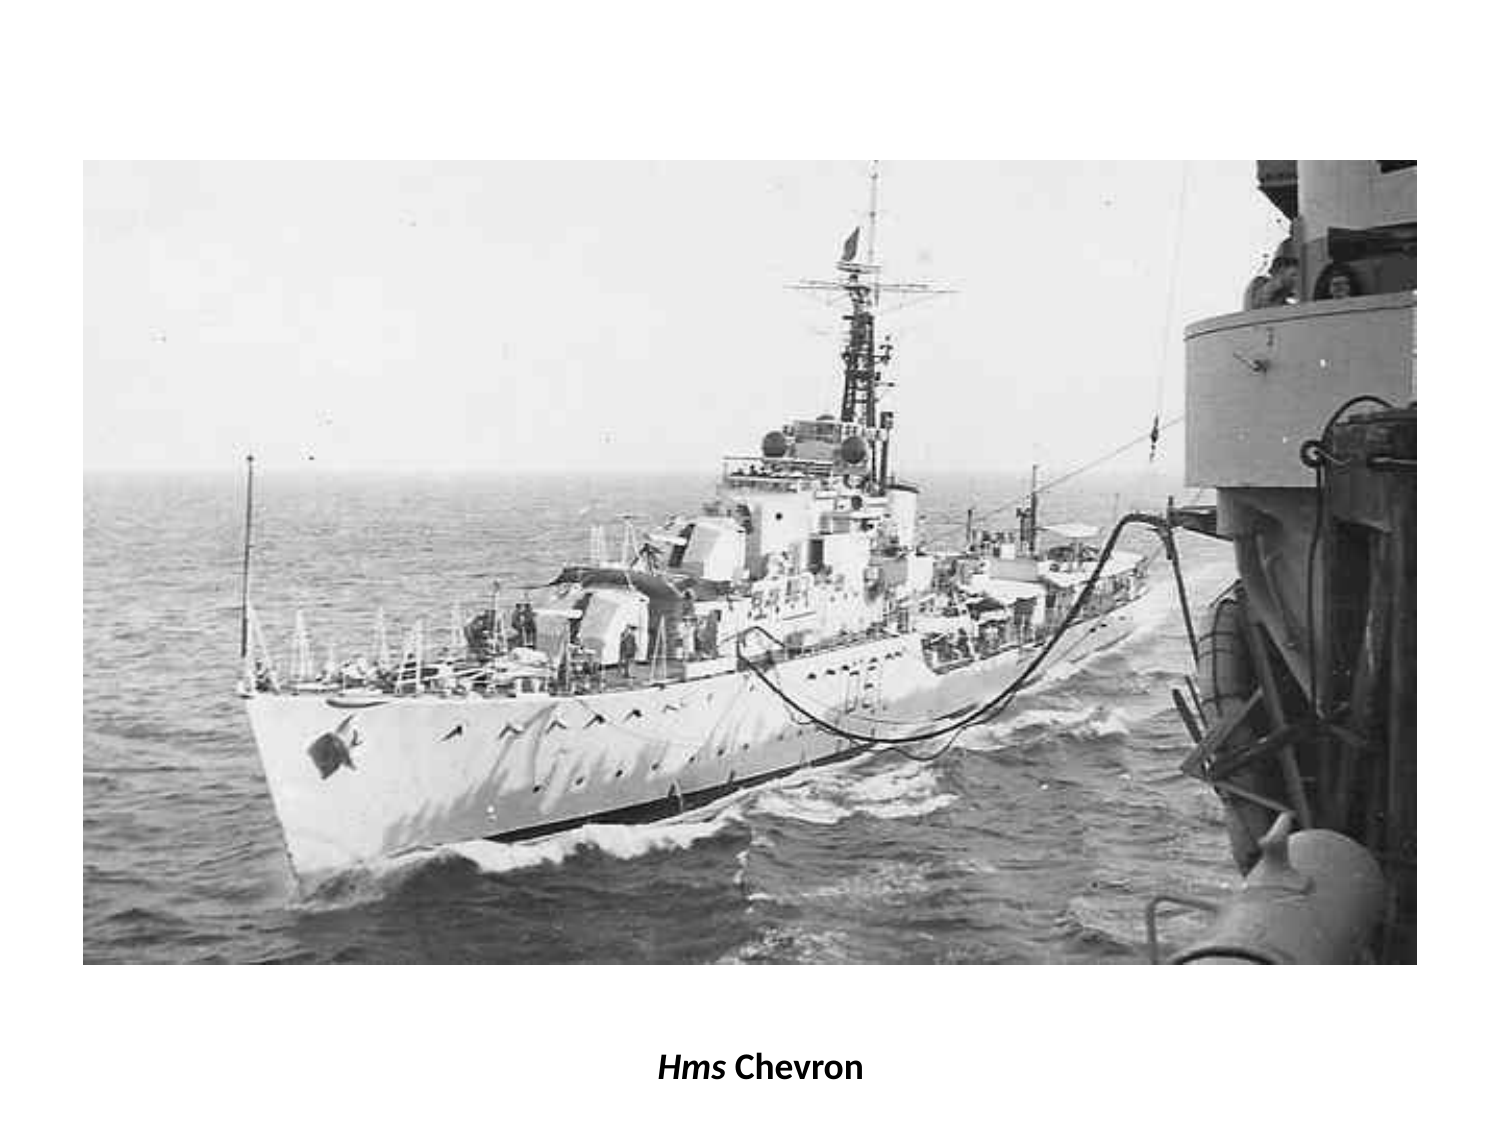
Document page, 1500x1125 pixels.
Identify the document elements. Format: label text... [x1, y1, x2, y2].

text_box Hms Chevron [596, 1034, 916, 1095]
picture [83, 160, 1417, 965]
